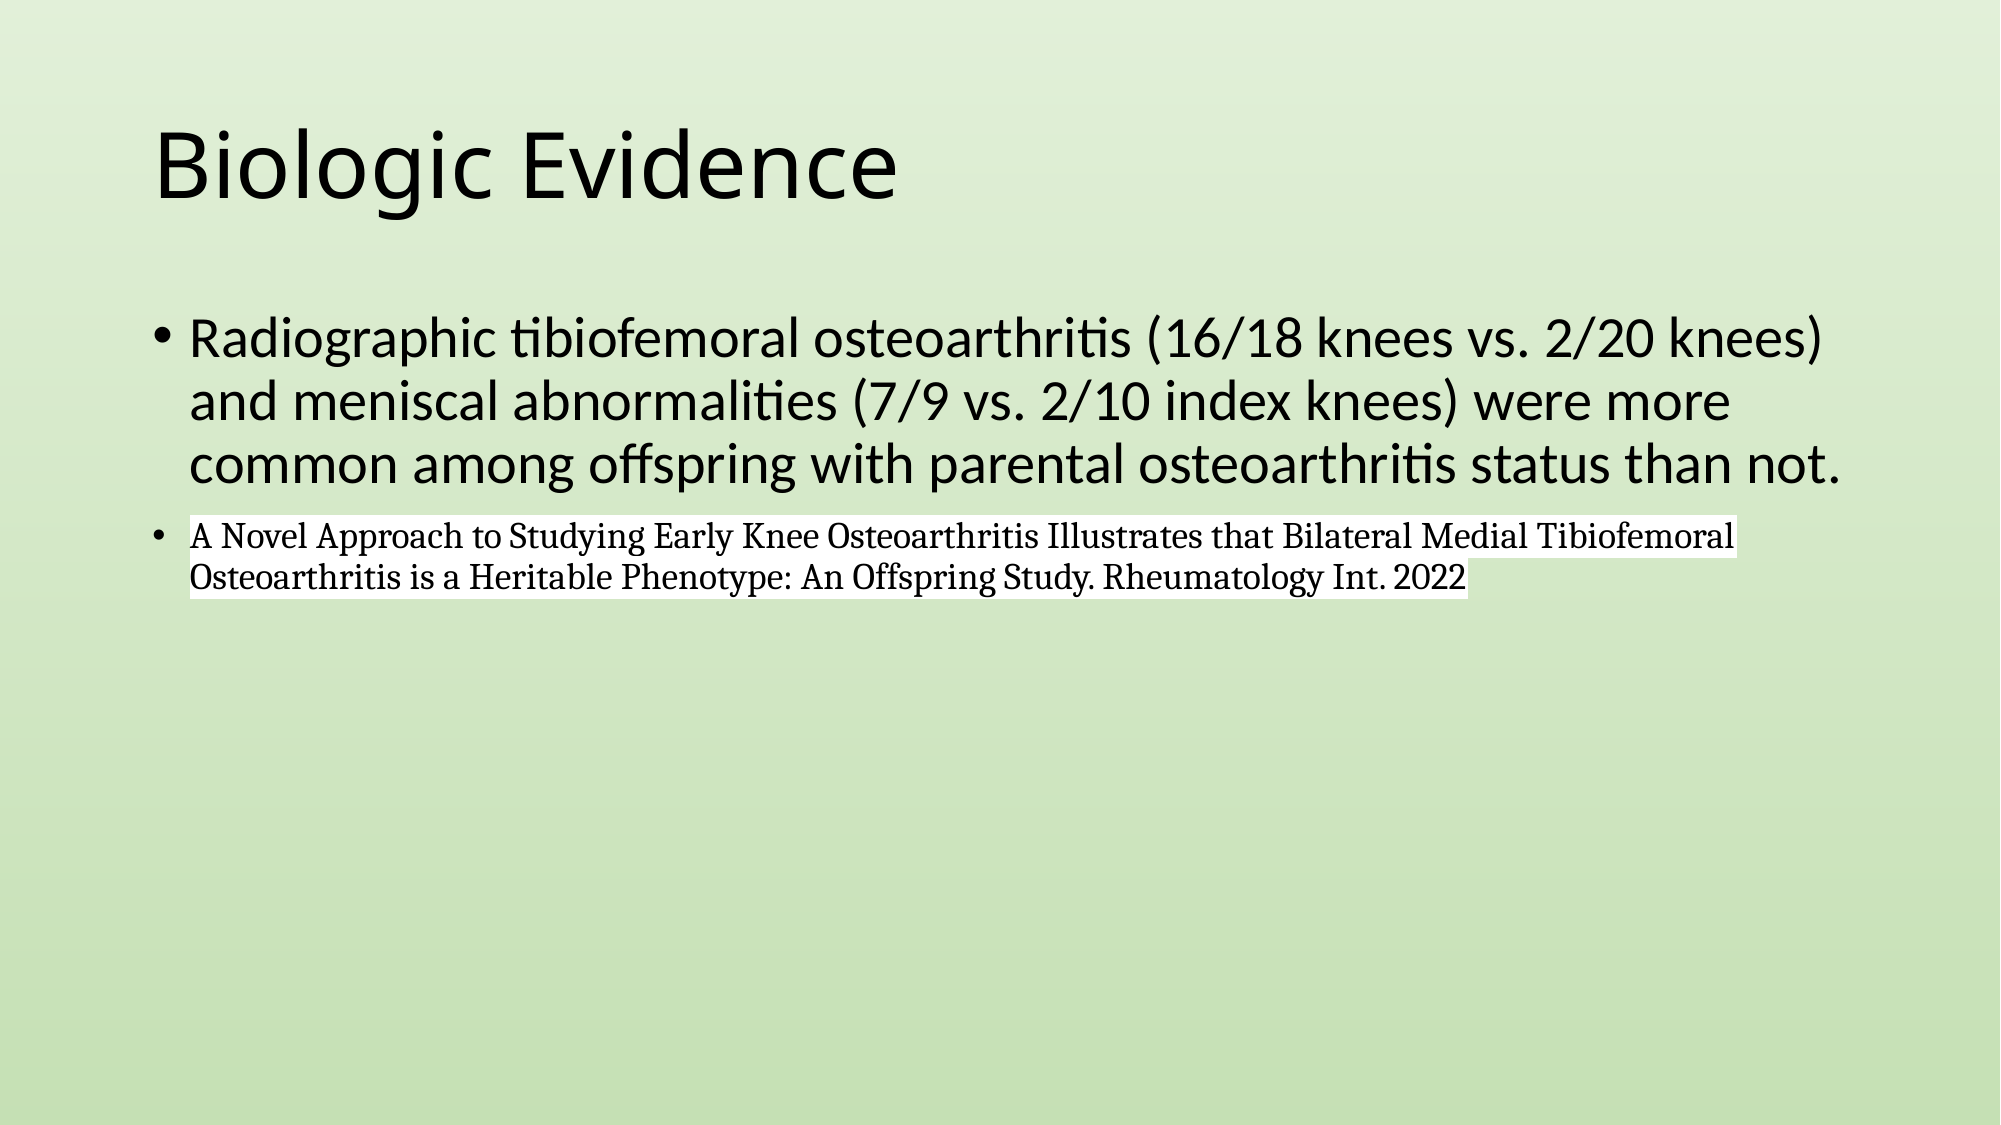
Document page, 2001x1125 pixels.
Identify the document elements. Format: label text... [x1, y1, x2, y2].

list Radiographic tibiofemoral osteoarthritis (16/18 knees vs. 2/20 knees) and meniscal abnormalities (7/9 vs. 2/10 index knees) were more common among offspring with parental osteoarthritis status than not. A Novel Approach to Studying Early Knee Osteoarthritis Illustrates that Bilateral Medial Tibiofemoral Osteoarthritis is a Heritable Phenotype: An Offspring Study. Rheumatology Int. 2022 [137, 299, 1863, 1014]
title Biologic Evidence [137, 59, 1863, 278]
